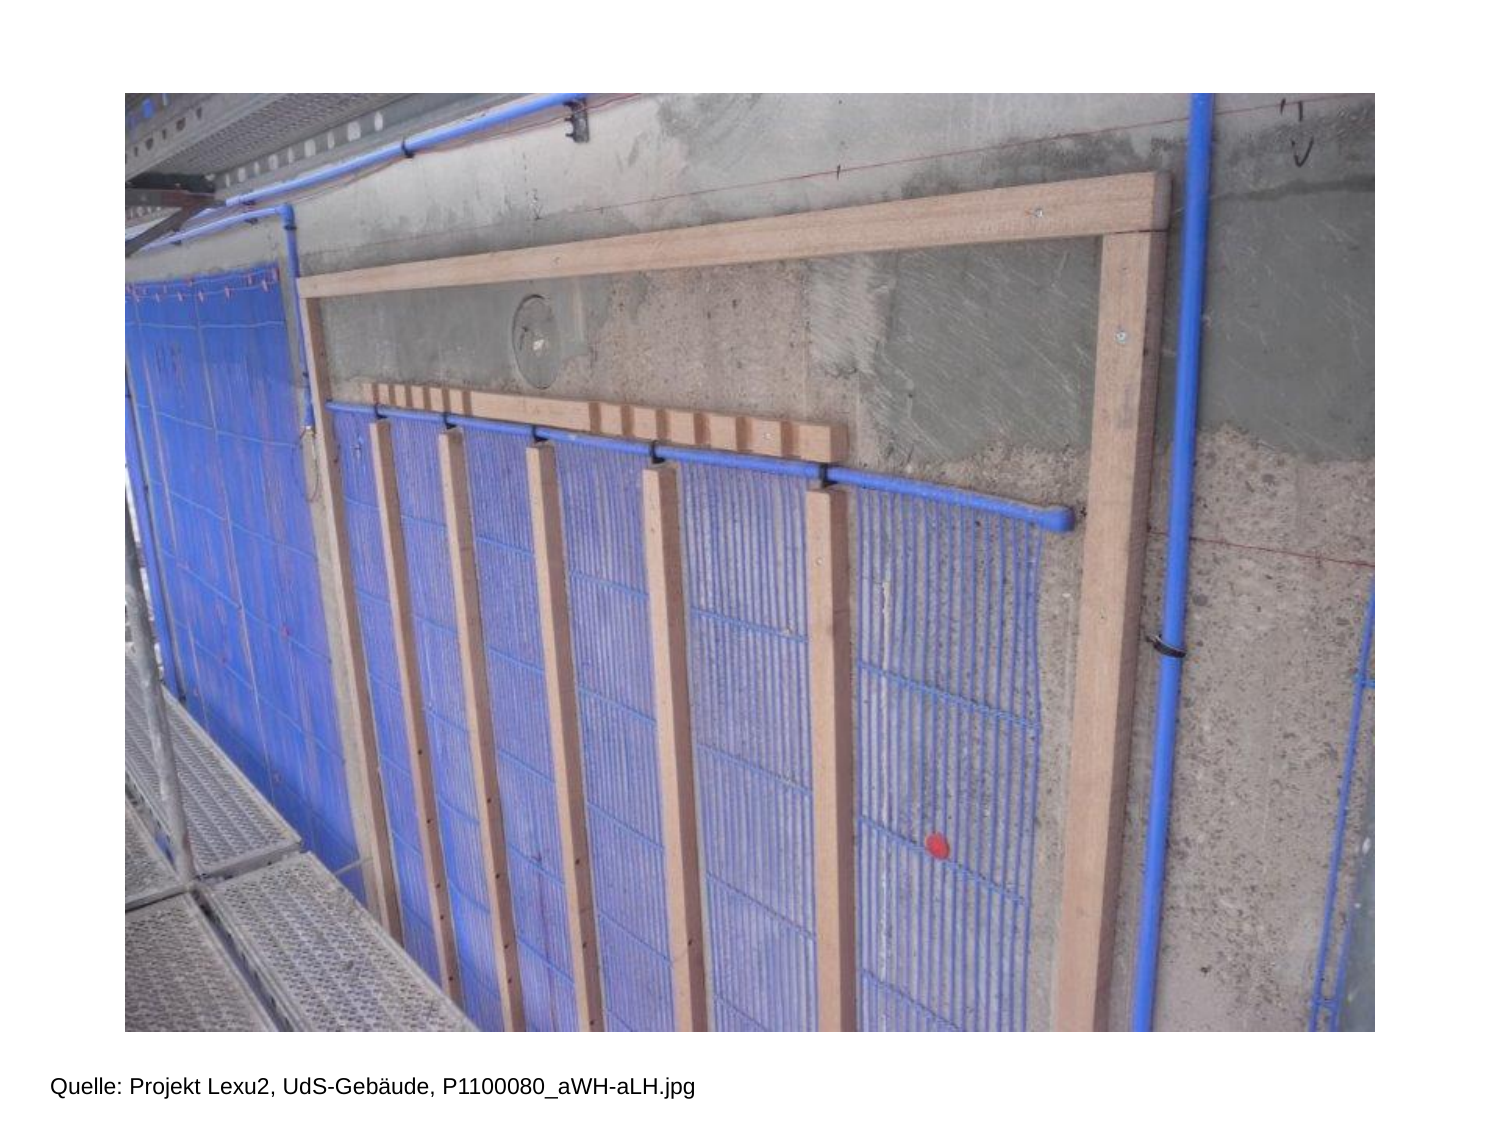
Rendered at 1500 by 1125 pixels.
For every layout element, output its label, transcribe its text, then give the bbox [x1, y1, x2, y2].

text_box Quelle: Projekt Lexu2, UdS-Gebäude, P1100080_aWH-aLH.jpg [35, 1064, 733, 1107]
picture [124, 93, 1376, 1032]
